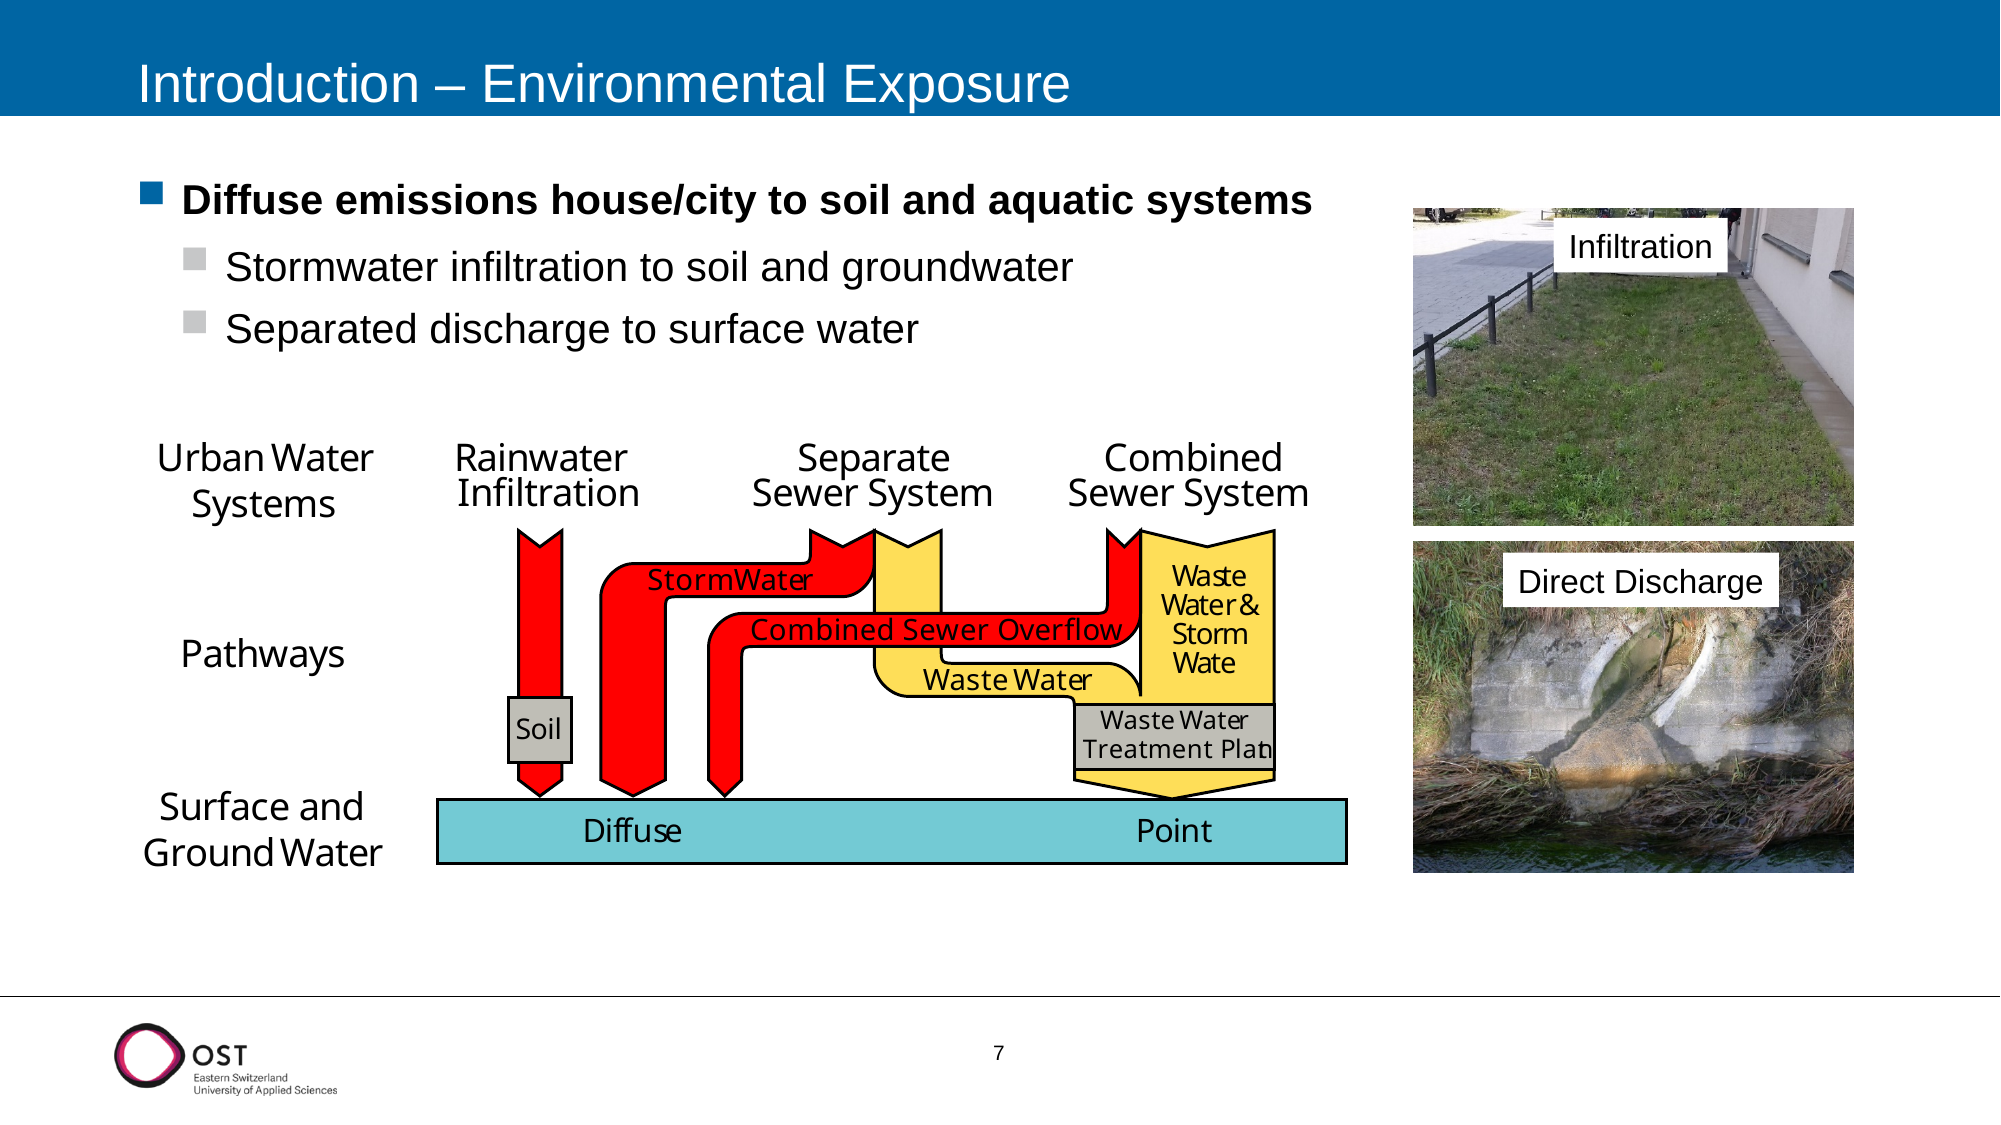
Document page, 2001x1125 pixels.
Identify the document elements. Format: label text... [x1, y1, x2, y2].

picture [142, 438, 1350, 880]
title Introduction – Environmental Exposure [0, 0, 2000, 116]
slide_number 7 [551, 1042, 1447, 1062]
picture [114, 1023, 337, 1096]
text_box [1413, 207, 1855, 873]
text_box Diffuse emissions house/city to soil and aquatic systems Stormwater infiltration to soil and groundwater Separated discharge to surface water [78, 165, 1886, 433]
